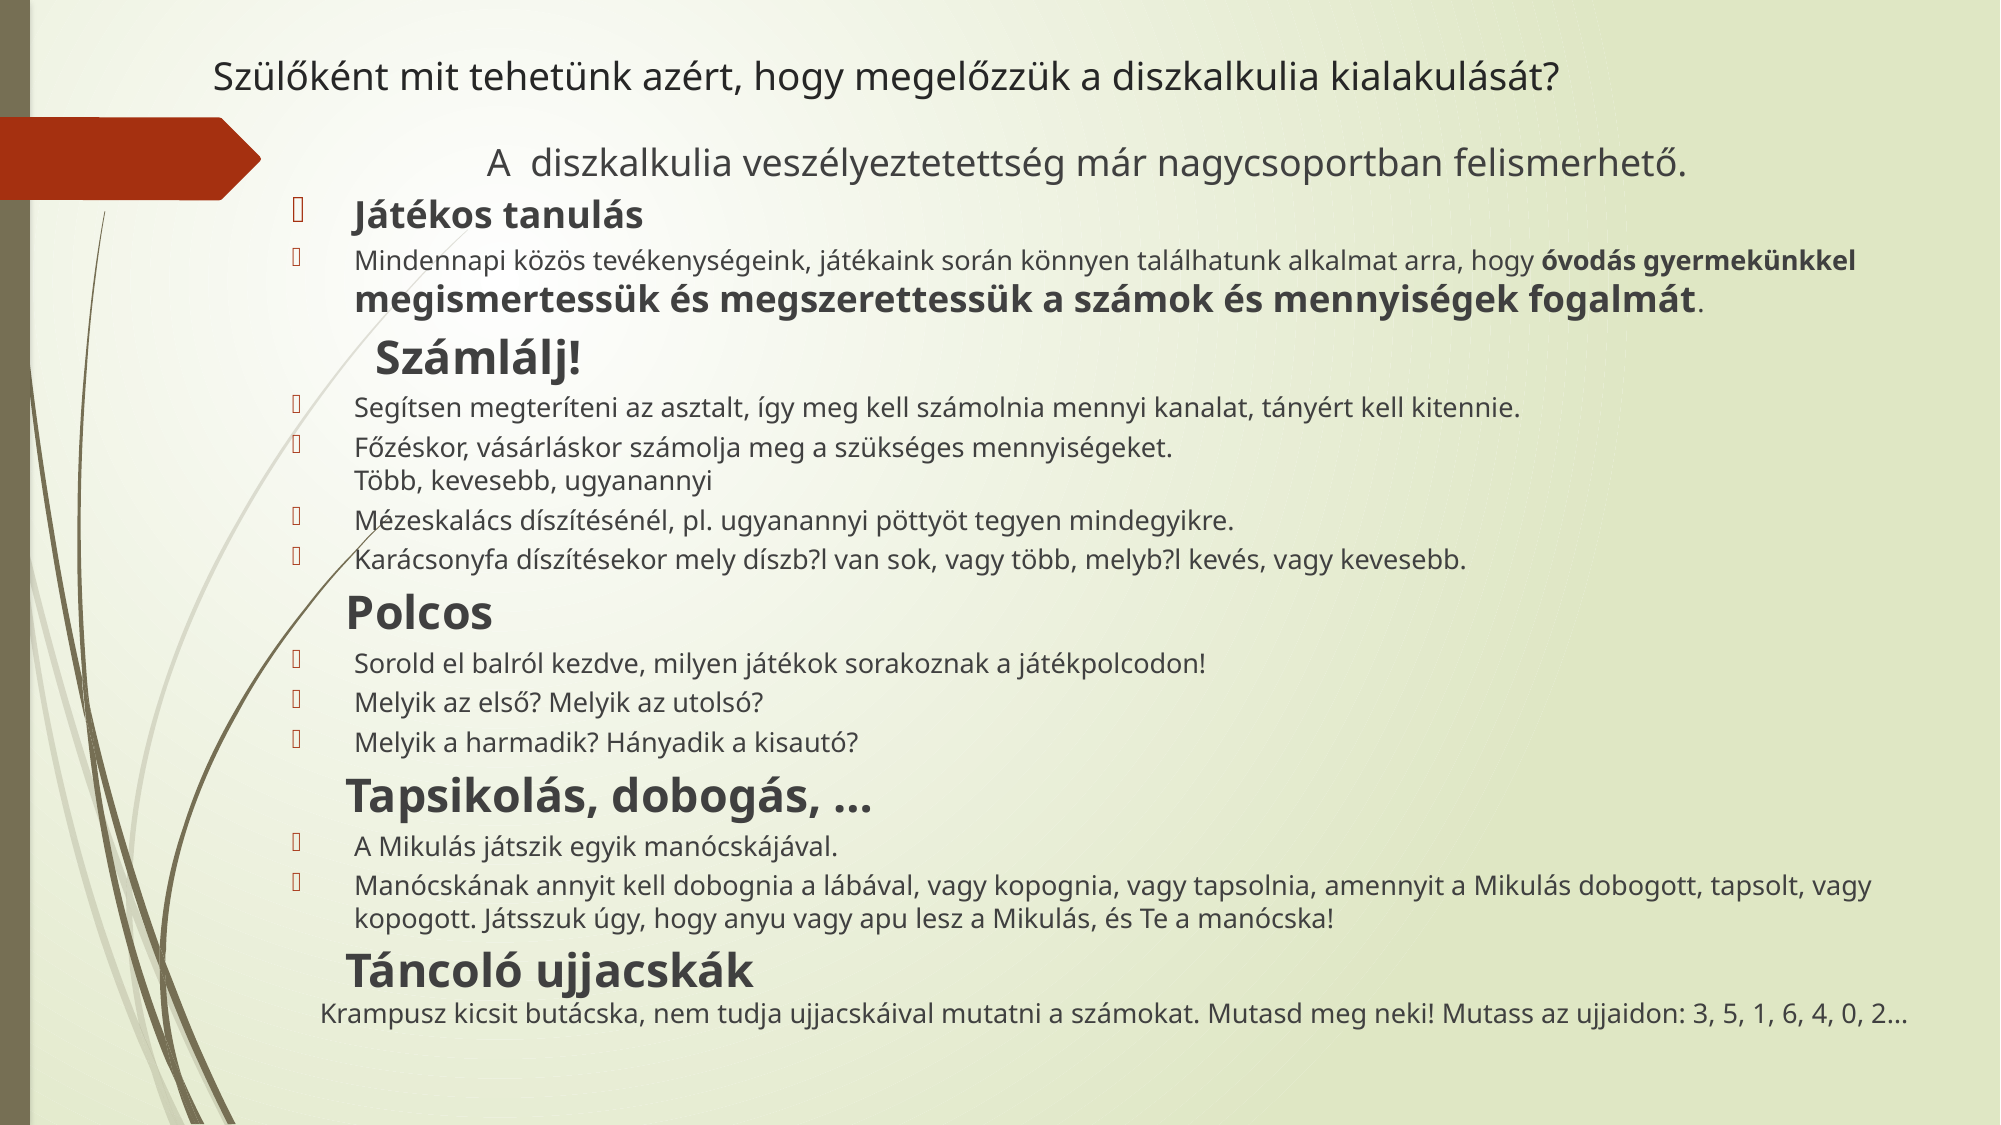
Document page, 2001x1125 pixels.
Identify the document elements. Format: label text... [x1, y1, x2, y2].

list A diszkalkulia veszélyeztetettség már nagycsoportban felismerhető. Játékos tanulás Mindennapi közös tevékenységeink, játékaink során könnyen találhatunk alkalmat arra, hogy óvodás gyermekünkkel megismertessük és megszerettessük a számok és mennyiségek fogalmát. Számlálj! Segítsen megteríteni az asztalt, így meg kell számolnia mennyi kanalat, tányért kell kitennie. Főzéskor, vásárláskor számolja meg a szükséges mennyiségeket. Több, kevesebb, ugyanannyi Mézeskalács díszítésénél, pl. ugyanannyi pöttyöt tegyen mindegyikre. Karácsonyfa díszítésekor mely díszb?l van sok, vagy több, melyb?l kevés, vagy kevesebb. Polcos Sorold el balról kezdve, milyen játékok sorakoznak a játékpolcodon! Melyik az első? Melyik az utolsó? Melyik a harmadik? Hányadik a kisautó? Tapsikolás, dobogás, … A Mikulás játszik egyik manócskájával. Manócskának annyit kell dobognia a lábával, vagy kopognia, vagy tapsolnia, amennyit a Mikulás dobogott, tapsolt, vagy kopogott. Játsszuk úgy, hogy anyu vagy apu lesz a Mikulás, és Te a manócska! Táncoló ujjacskák Krampusz kicsit butácska, nem tudja ujjacskáival mutatni a számokat. Mutasd meg neki! Mutass az ujjaidon: 3, 5, 1, 6, 4, 0, 2… [276, 131, 1969, 1092]
title Szülőként mit tehetünk azért, hogy megelőzzük a diszkalkulia kialakulását? [197, 44, 1884, 132]
